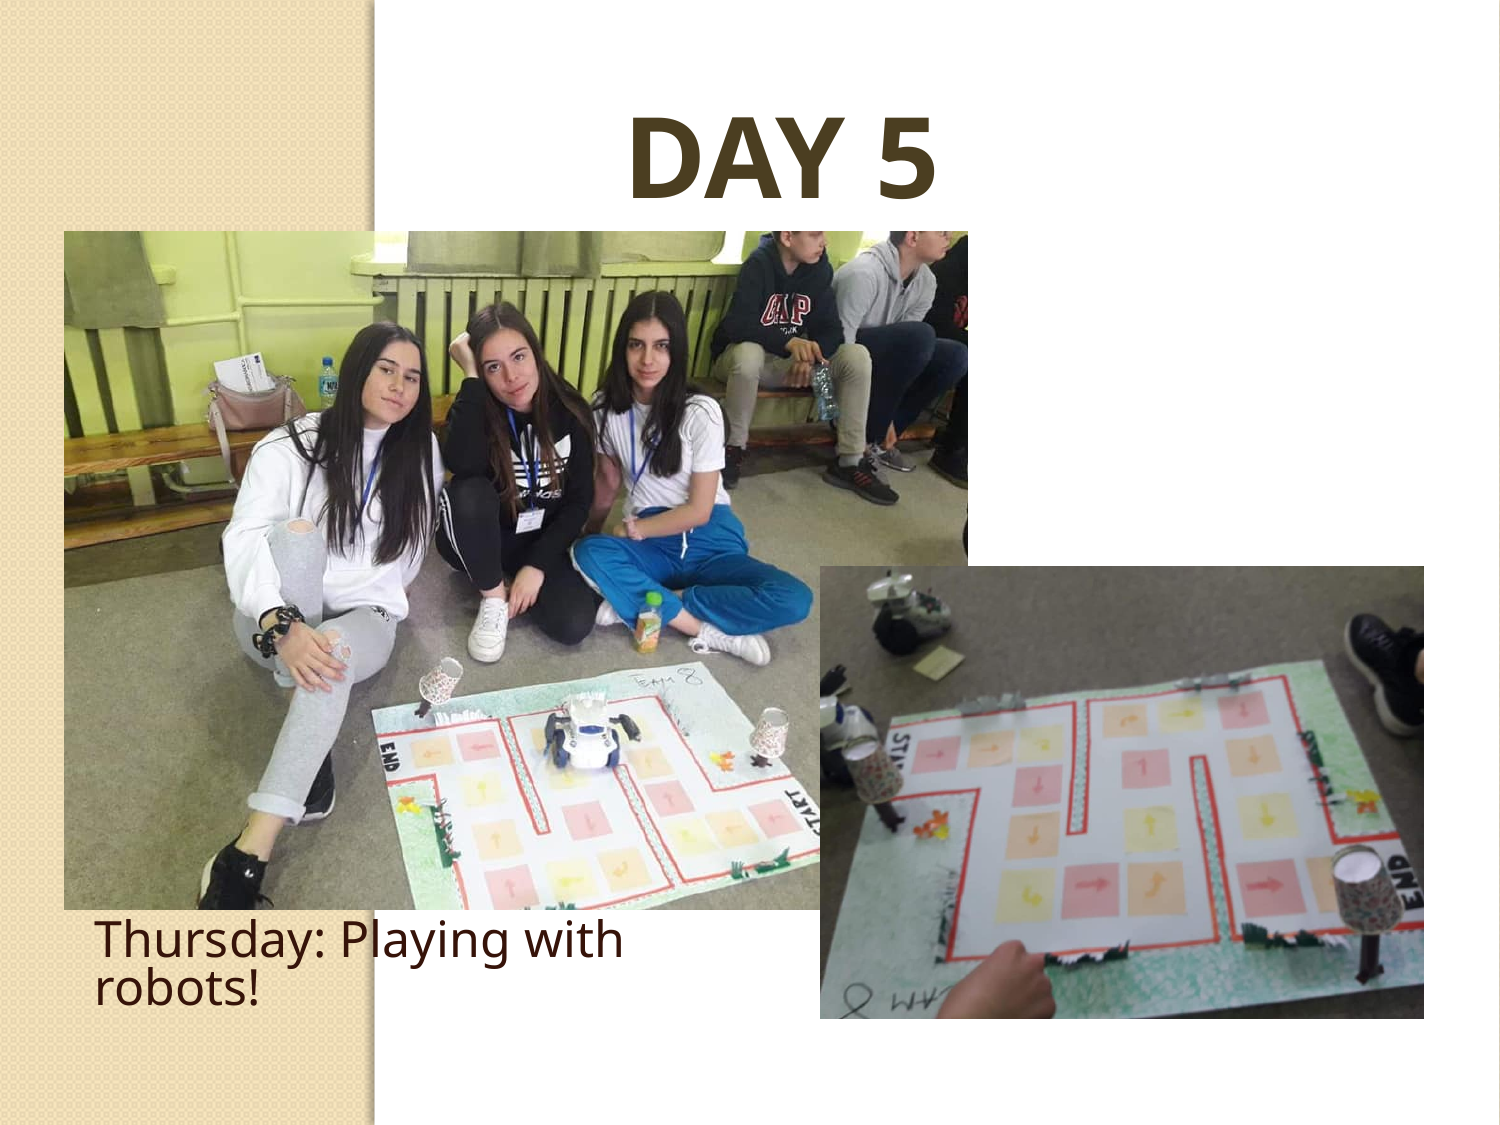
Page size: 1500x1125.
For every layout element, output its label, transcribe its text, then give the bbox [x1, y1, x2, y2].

picture [64, 231, 1424, 1019]
text_box DAY 5 [608, 78, 955, 228]
list Thursday: Playing with robots! [76, 952, 750, 1023]
